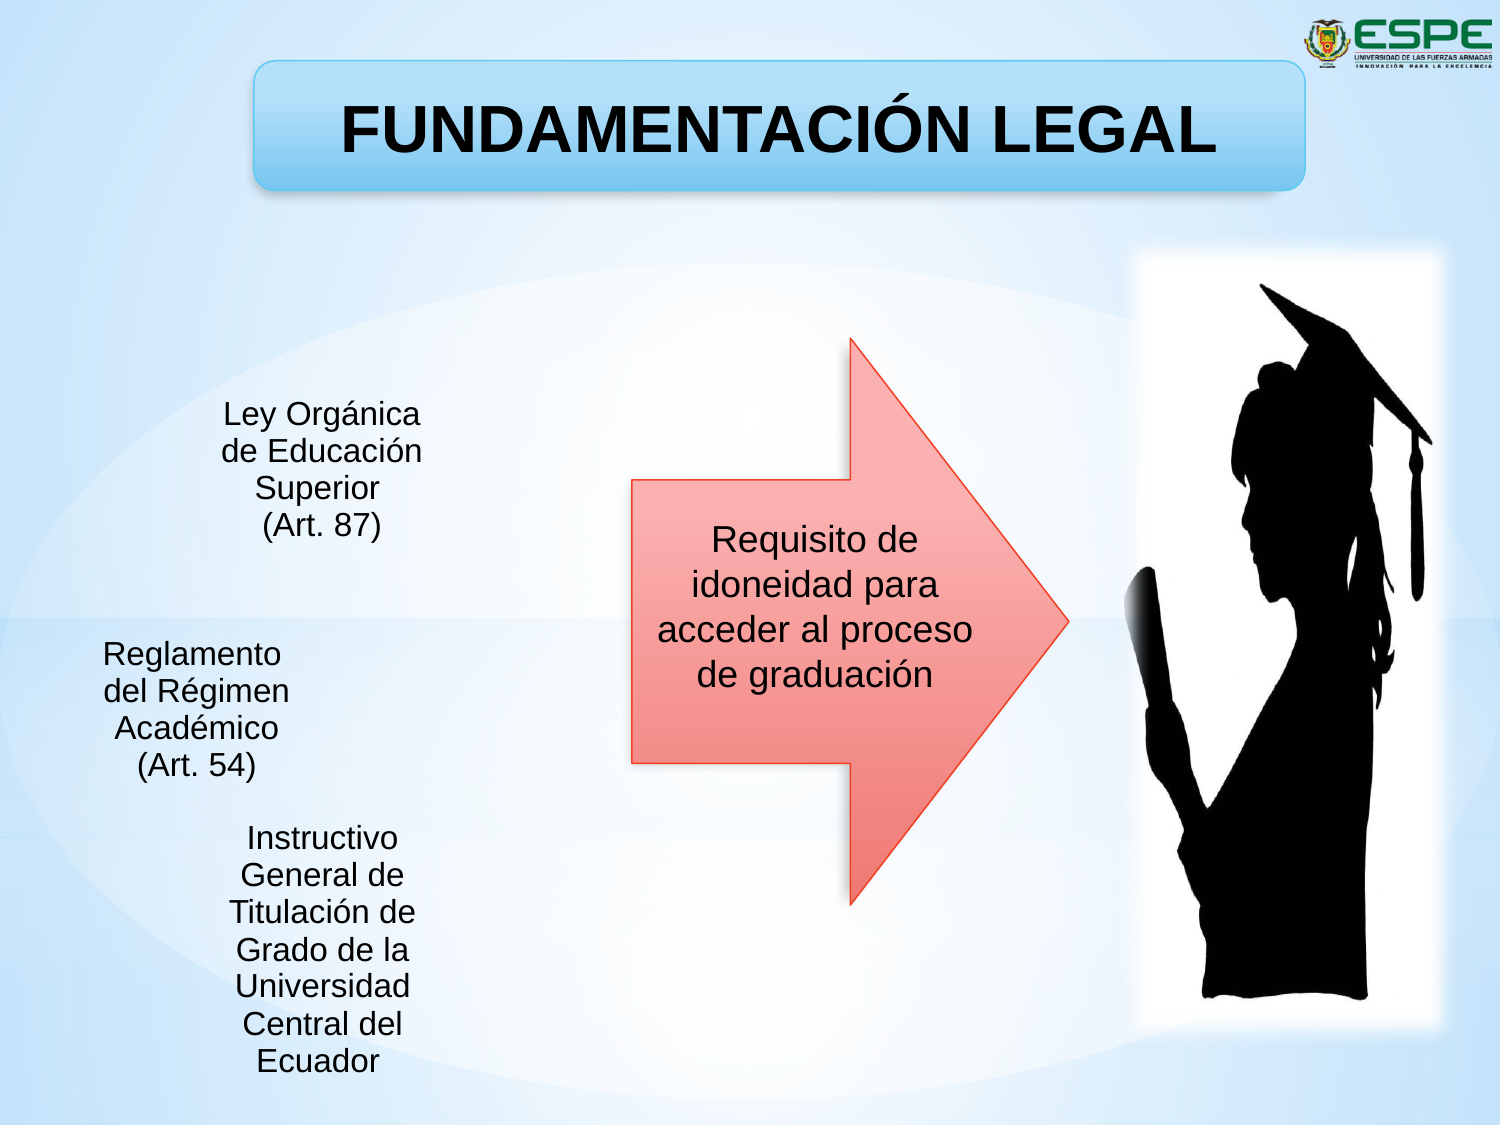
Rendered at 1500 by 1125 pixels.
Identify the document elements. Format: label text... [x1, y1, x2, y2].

picture [1304, 19, 1492, 68]
text_box [826, 337, 1070, 906]
text_box FUNDAMENTACIÓN LEGAL [252, 59, 1306, 192]
text_box Requisito de idoneidad para acceder al proceso de graduación [826, 578, 1000, 701]
picture [1115, 231, 1459, 1047]
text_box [0, 203, 822, 1066]
